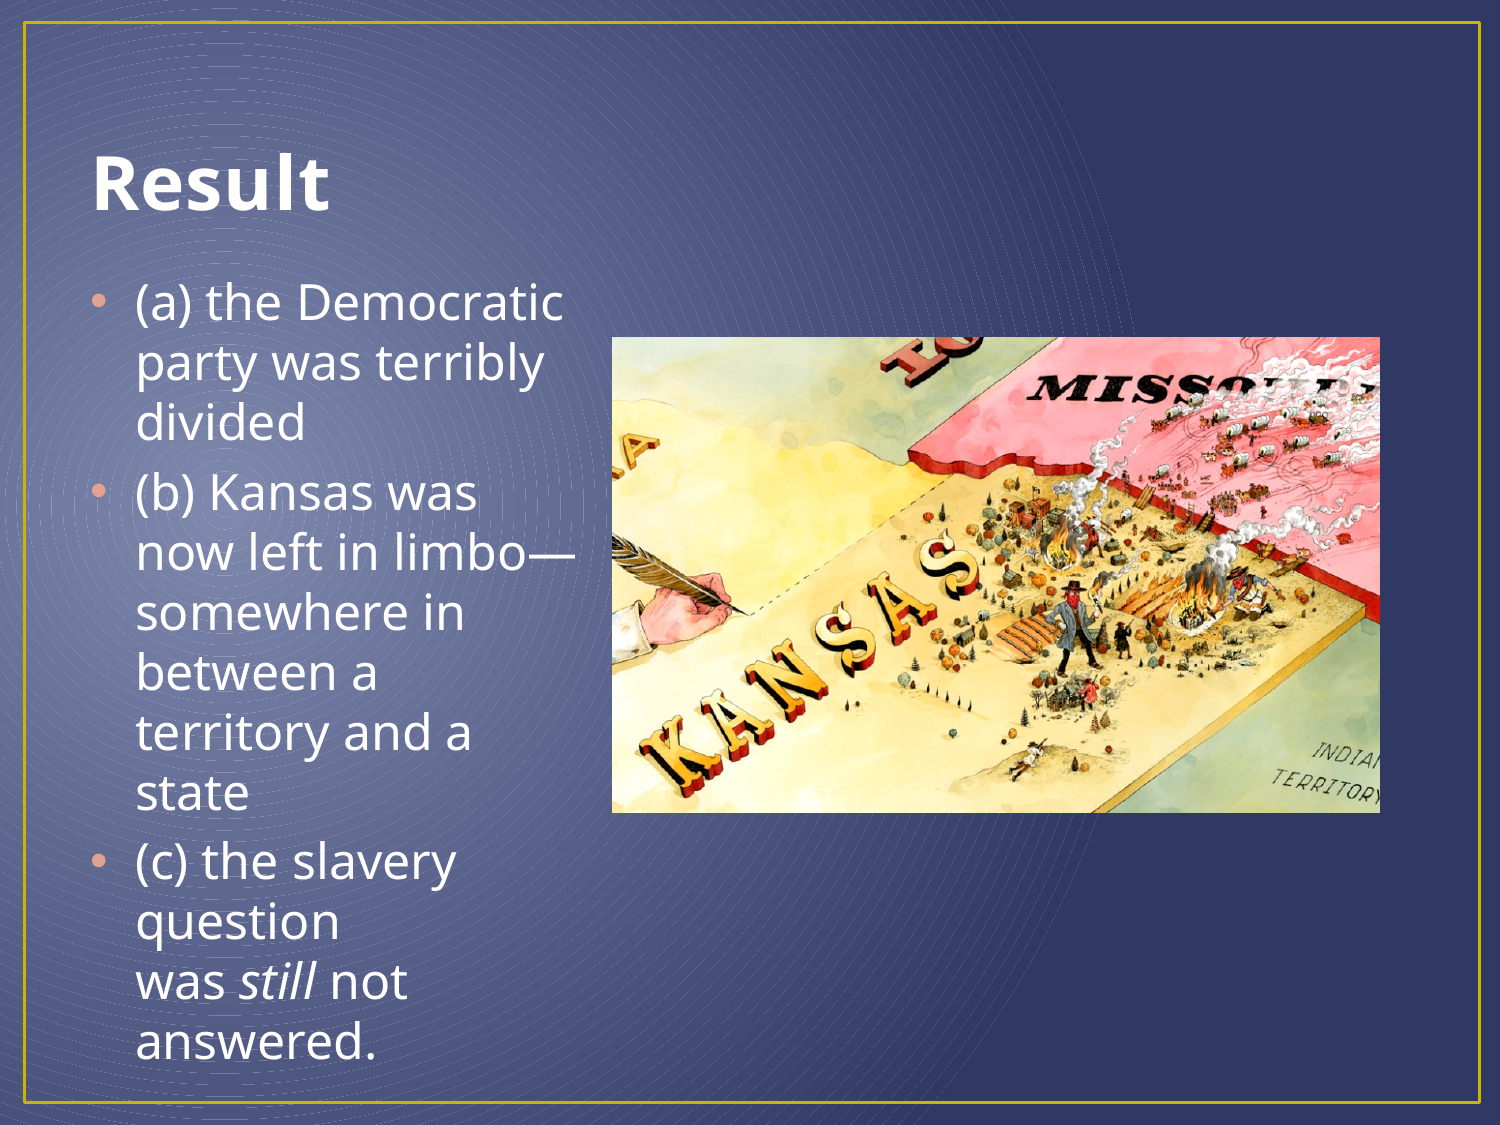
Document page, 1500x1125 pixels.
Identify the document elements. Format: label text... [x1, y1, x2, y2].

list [612, 337, 1381, 813]
title Result [75, 45, 1425, 233]
list (a) the Democratic party was terribly divided (b) Kansas was now left in limbo—somewhere in between a territory and a state (c) the slavery question was still not answered. [75, 262, 600, 1005]
